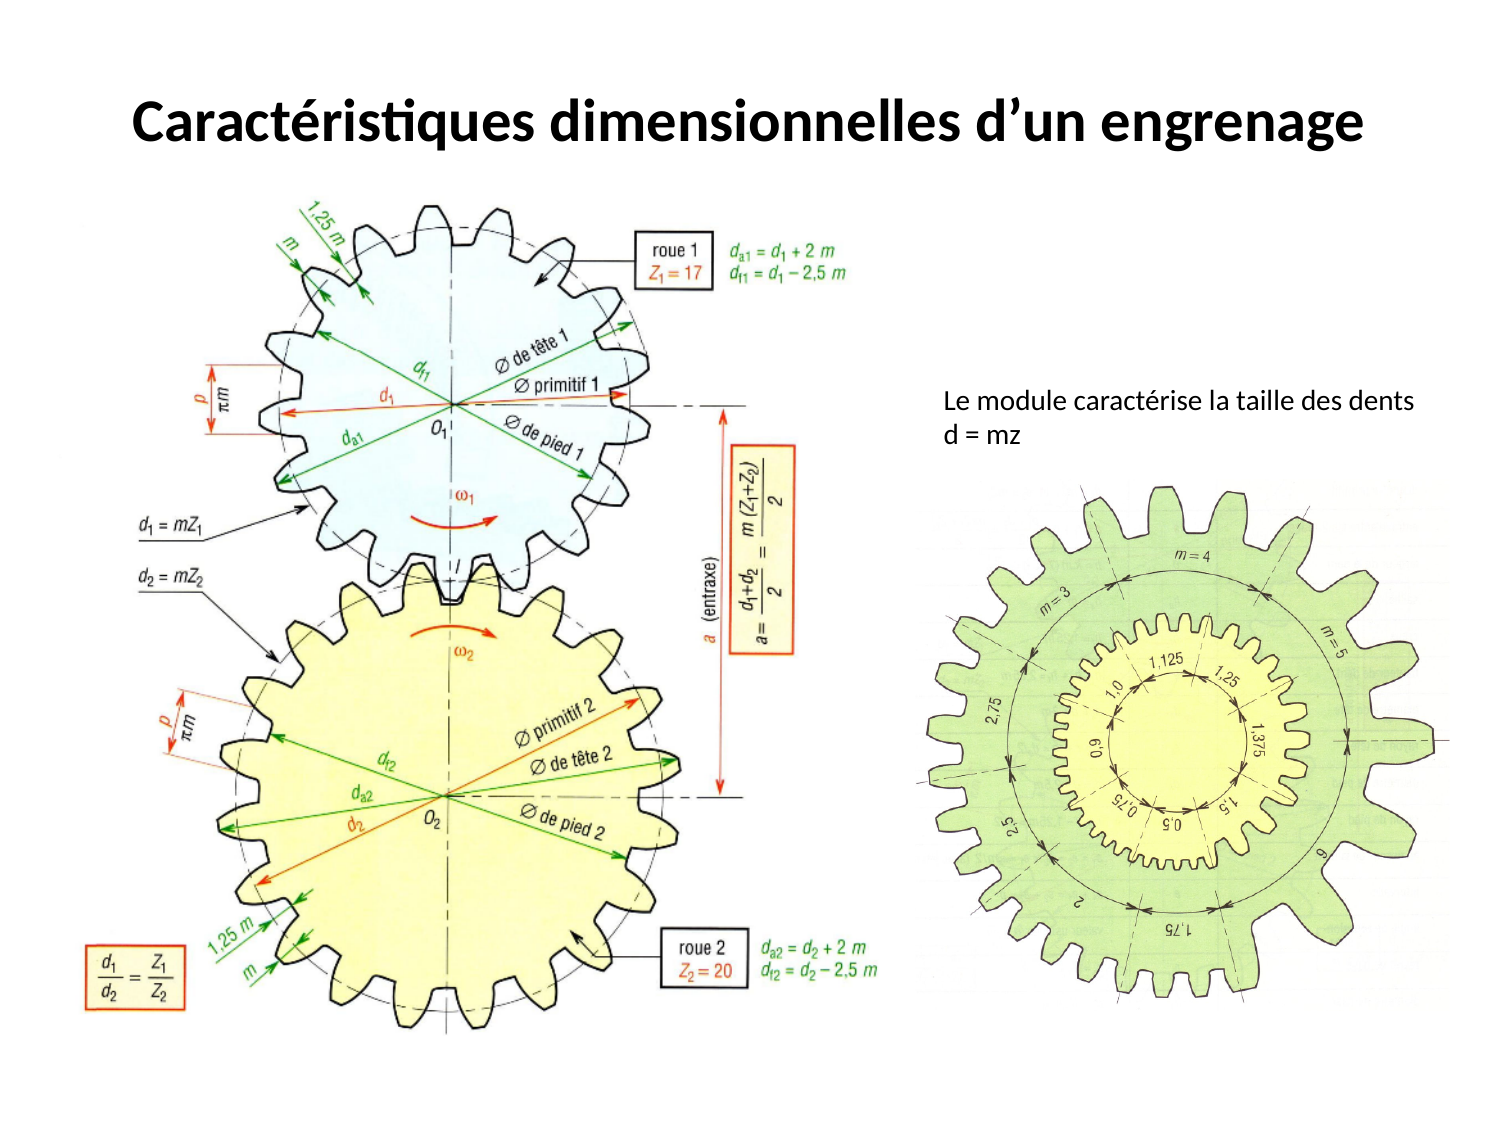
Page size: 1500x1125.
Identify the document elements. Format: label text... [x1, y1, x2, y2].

text_box Caractéristiques dimensionnelles d’un engrenage [112, 73, 1388, 169]
text_box Le module caractérise la taille des dents d = mz [928, 373, 1431, 459]
picture [52, 168, 1458, 1086]
